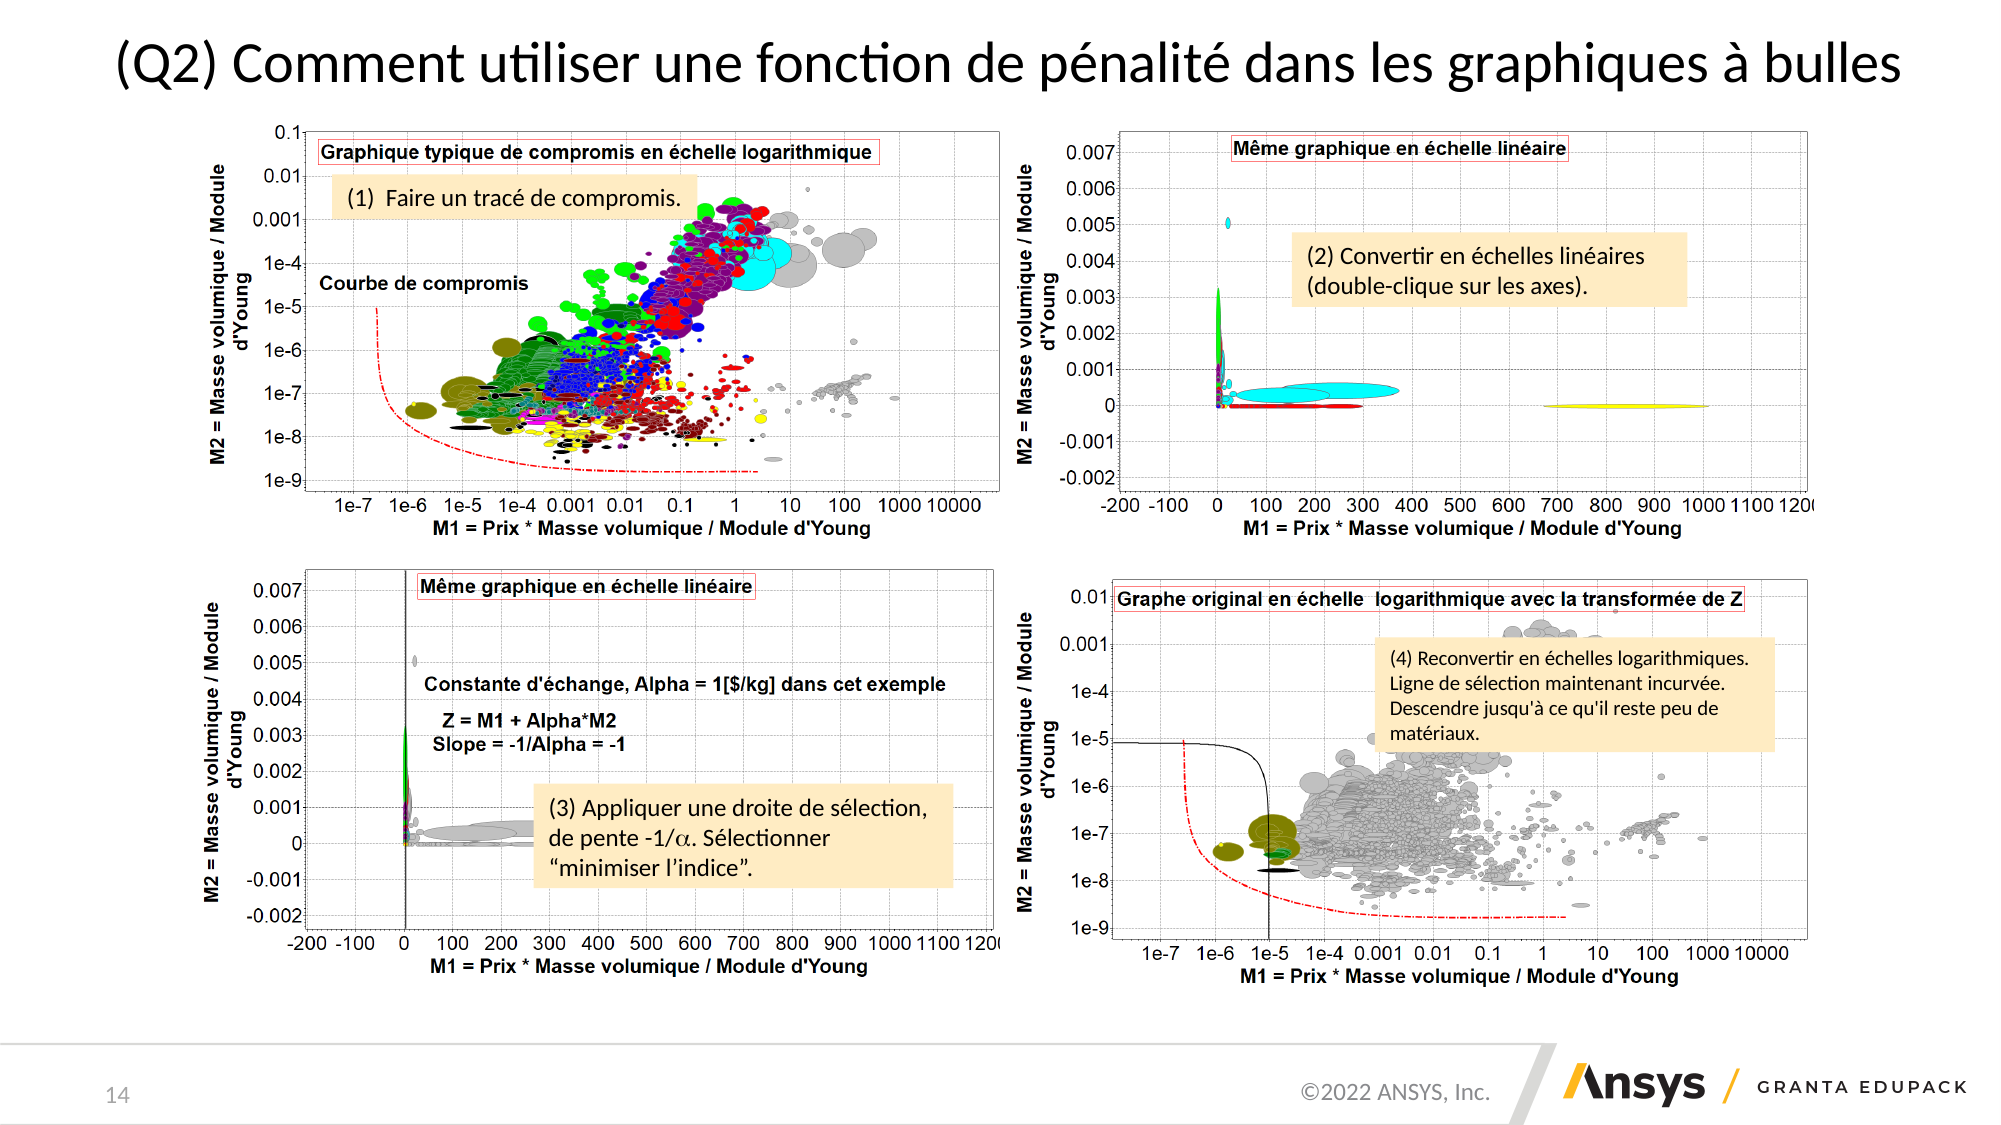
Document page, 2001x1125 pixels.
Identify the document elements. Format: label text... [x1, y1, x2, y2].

picture [0, 0, 2000, 1125]
slide_number 14 [89, 1073, 540, 1114]
title (Q2) Comment utiliser une fonction de pénalité dans les graphiques à bulles [99, 24, 1963, 112]
